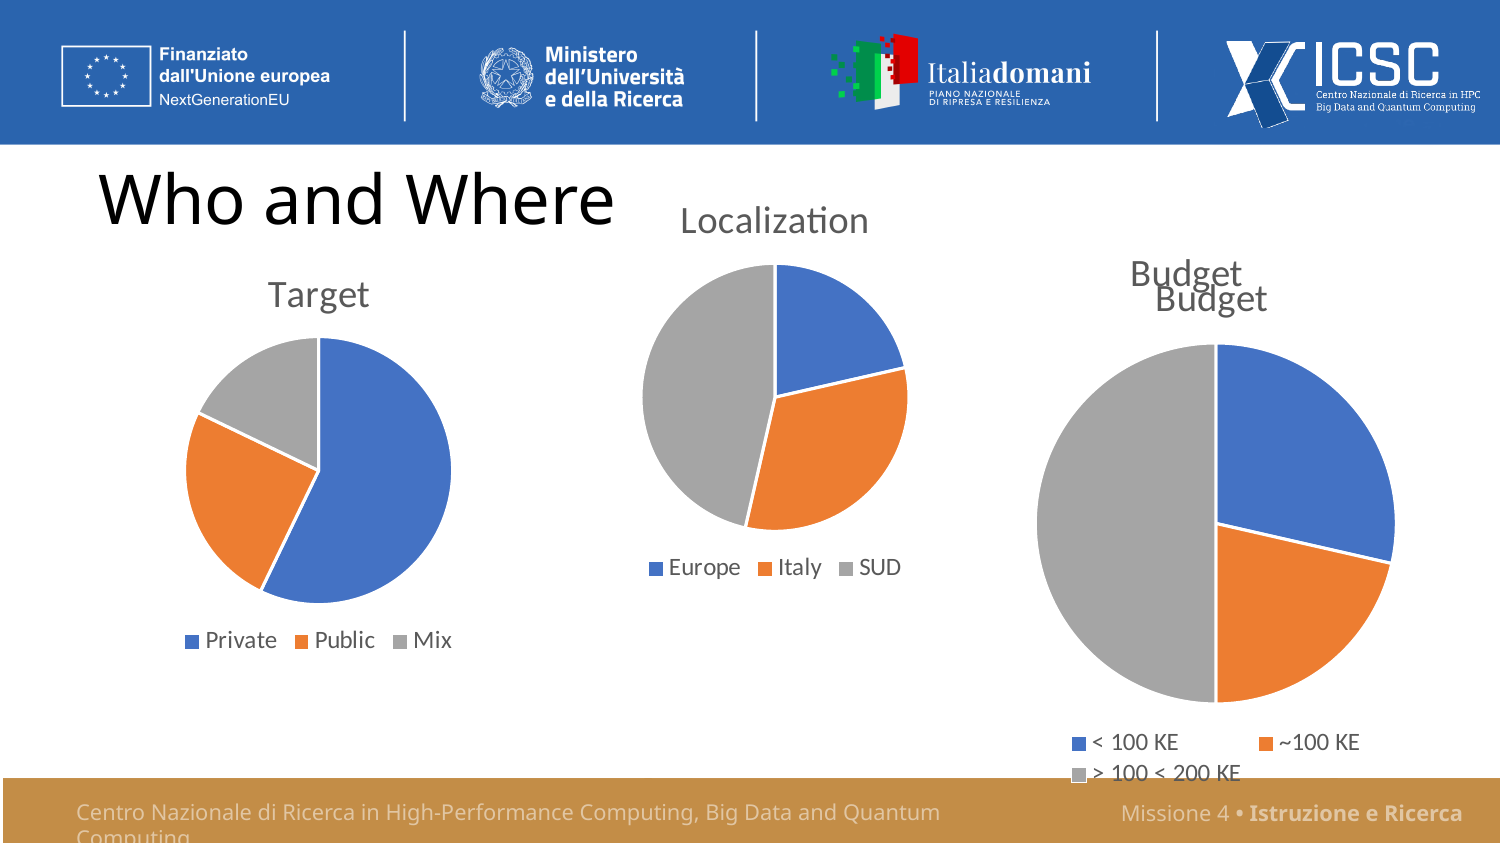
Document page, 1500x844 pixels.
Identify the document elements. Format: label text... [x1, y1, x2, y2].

chart [128, 249, 510, 661]
chart [536, 176, 1500, 794]
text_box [0, 0, 1500, 150]
title Who and Where [83, 150, 1377, 285]
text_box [3, 778, 1500, 843]
